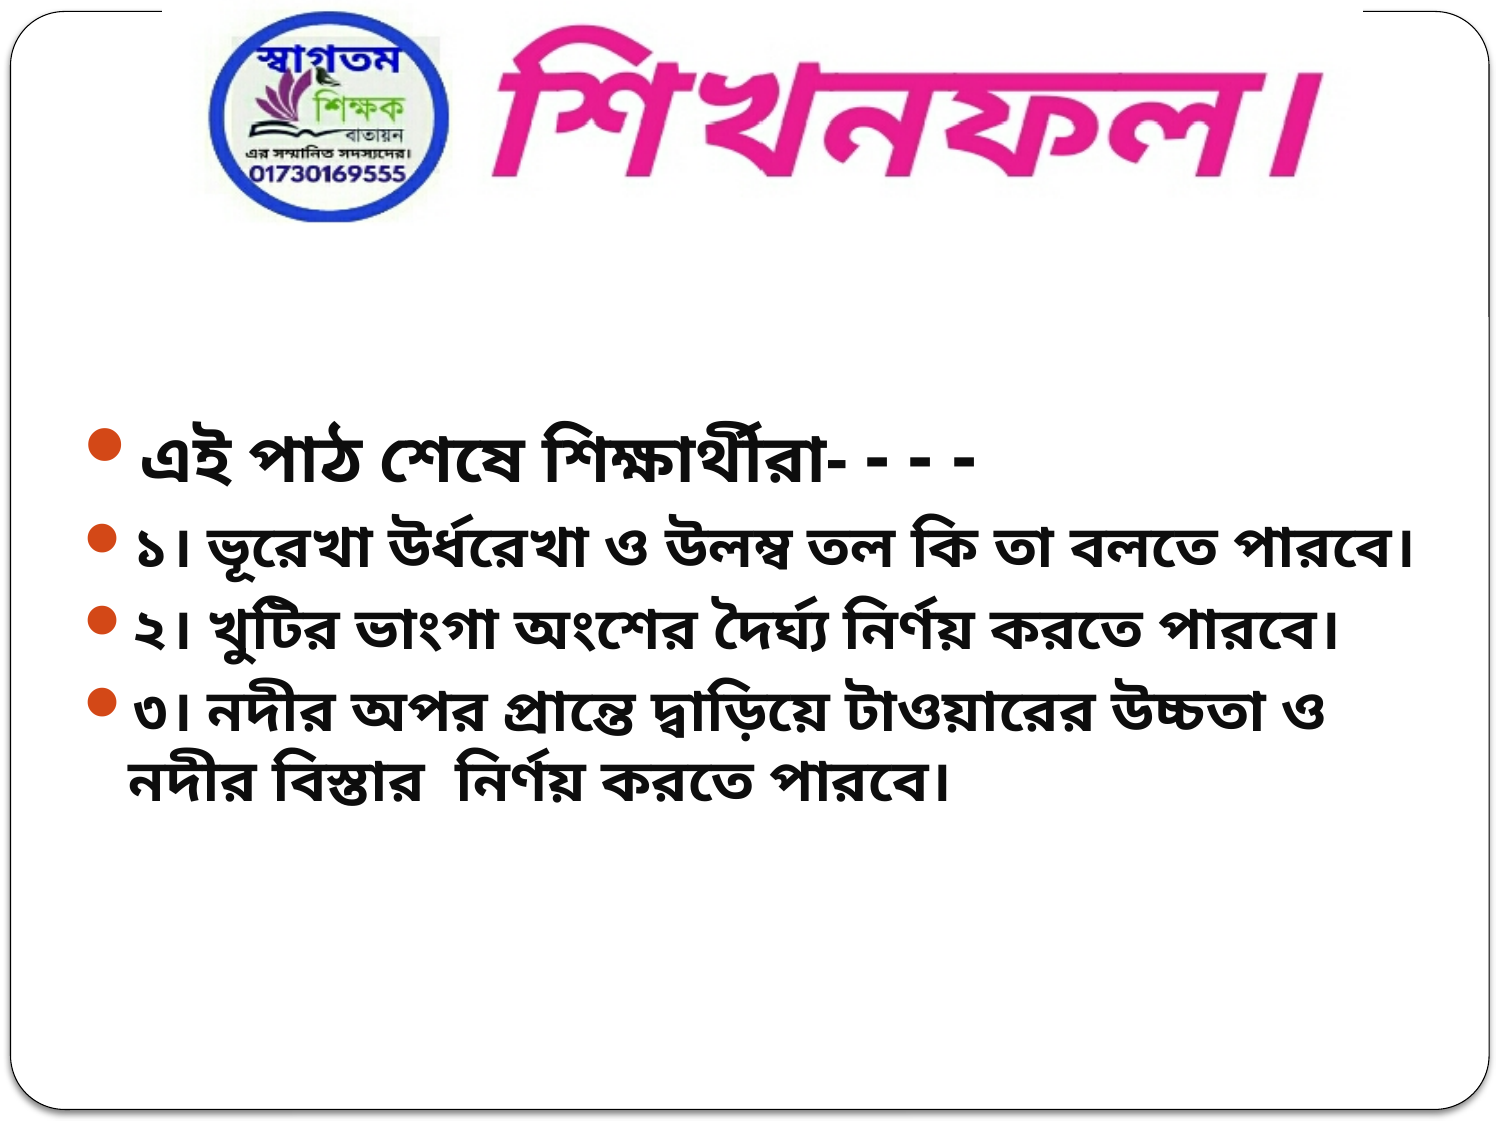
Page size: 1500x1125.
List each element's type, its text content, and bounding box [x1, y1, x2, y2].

list এই পাঠ শেষে শিক্ষার্থীরা- - - - ১। ভূরেখা উর্ধরেখা ও উলম্ব তল কি তা বলতে পারবে। ২। খুটির ভাংগা অংশের দৈর্ঘ্য নির্ণয় করতে পারবে। ৩। নদীর অপর প্রান্তে দ্বাড়িয়ে টাওয়ারের উচ্চতা ও নদীর বিস্তার নির্ণয় করতে পারবে। [68, 399, 1457, 913]
picture [162, 0, 1363, 246]
